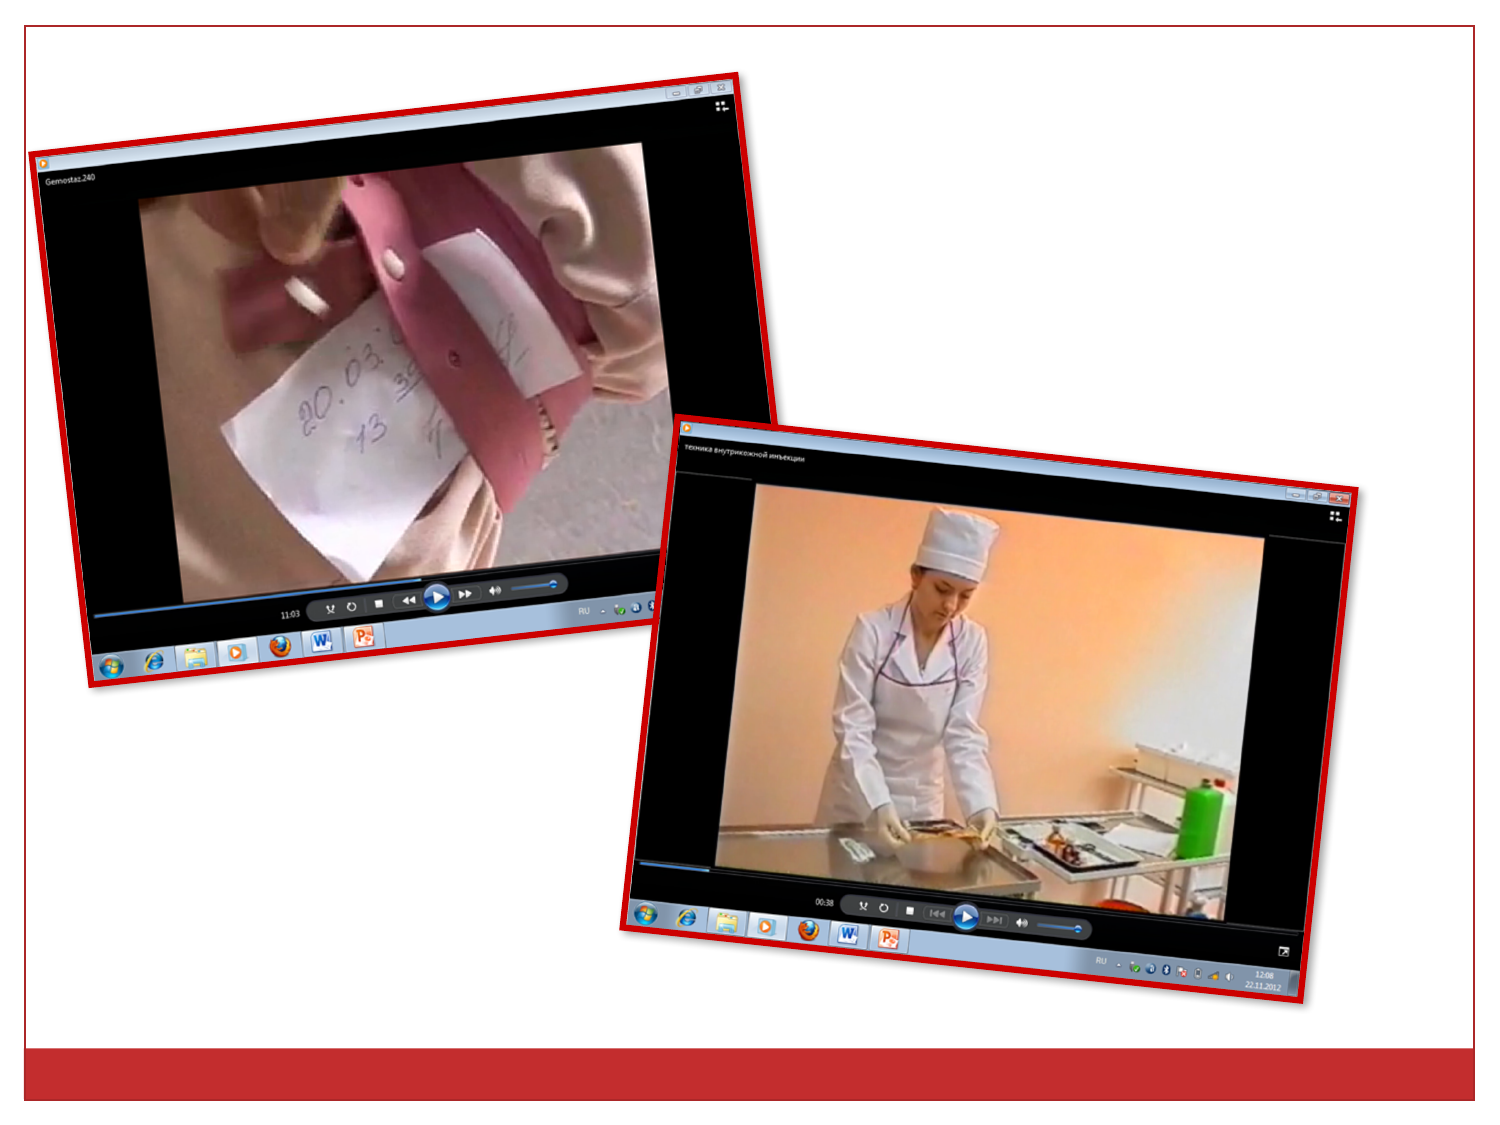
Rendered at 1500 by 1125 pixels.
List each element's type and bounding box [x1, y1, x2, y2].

picture [37, 80, 1351, 996]
